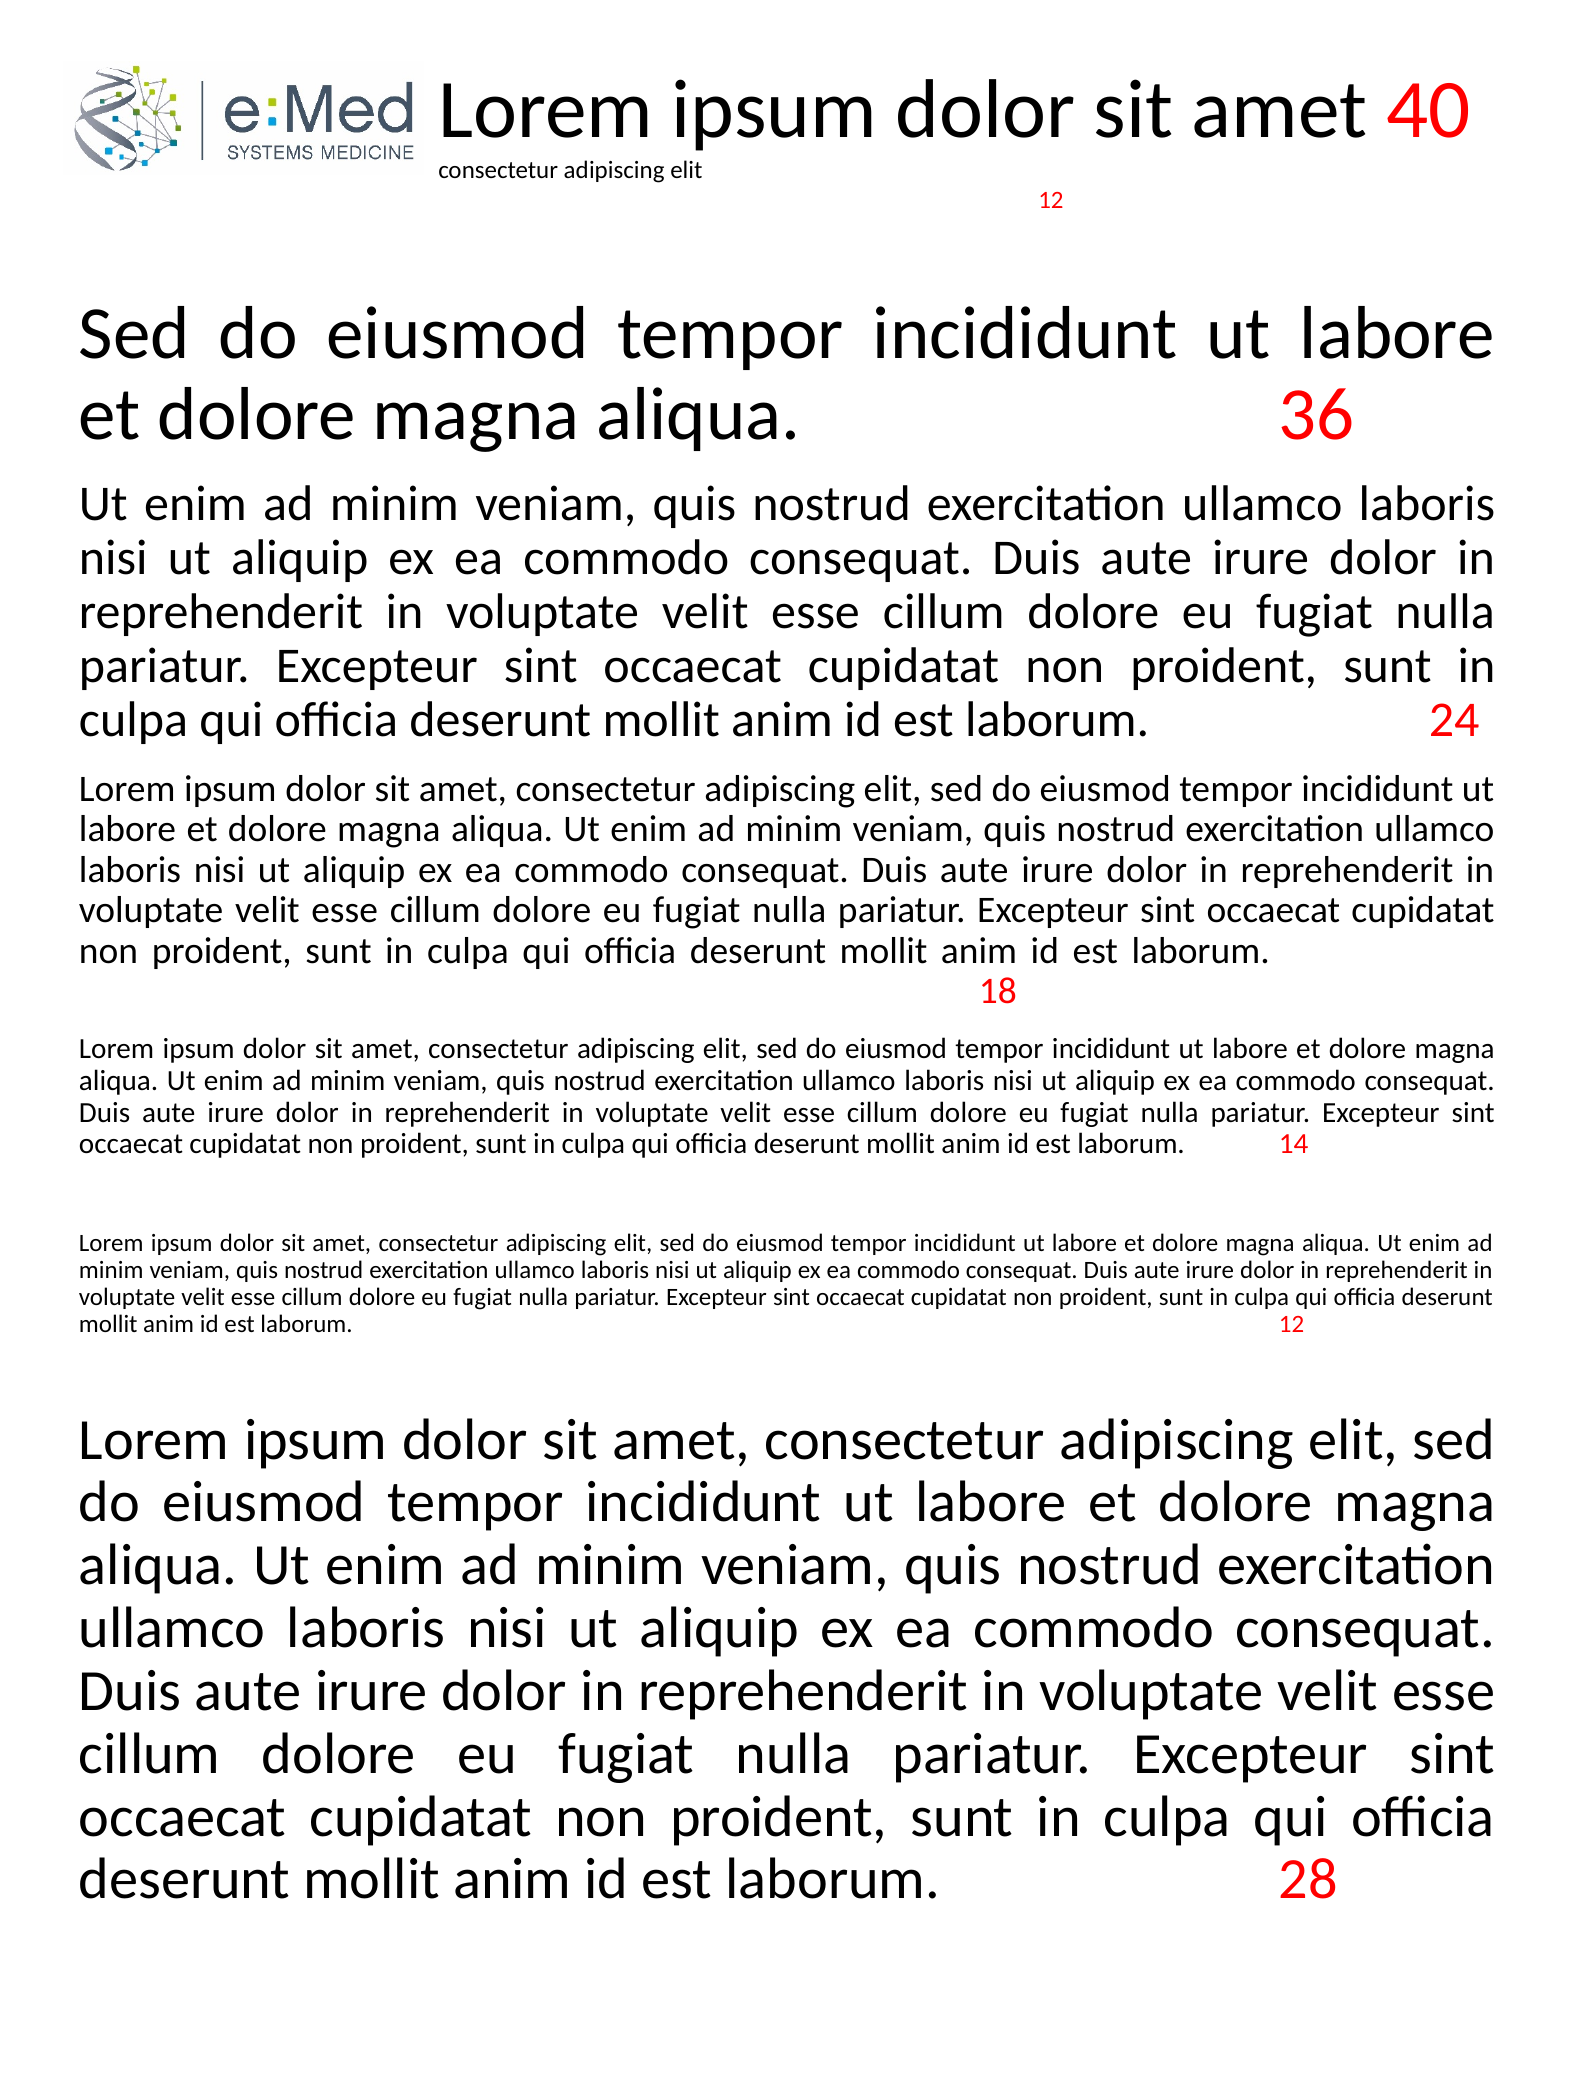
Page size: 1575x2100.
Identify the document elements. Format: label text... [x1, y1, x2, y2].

text_box Lorem ipsum dolor sit amet 40 consectetur adipiscing elit 12 [423, 46, 1536, 221]
picture [63, 61, 424, 175]
subtitle Sed do eiusmod tempor incididunt ut labore et dolore magna aliqua. 36 Ut enim ad minim veniam, quis nostrud exercitation ullamco laboris nisi ut aliquip ex ea commodo consequat. Duis aute irure dolor in reprehenderit in voluptate velit esse cillum dolore eu fugiat nulla pariatur. Excepteur sint occaecat cupidatat non proident, sunt in culpa qui officia deserunt mollit anim id est laborum. 24 Lorem ipsum dolor sit amet, consectetur adipiscing elit, sed do eiusmod tempor incididunt ut labore et dolore magna aliqua. Ut enim ad minim veniam, quis nostrud exercitation ullamco laboris nisi ut aliquip ex ea commodo consequat. Duis aute irure dolor in reprehenderit in voluptate velit esse cillum dolore eu fugiat nulla pariatur. Excepteur sint occaecat cupidatat non proident, sunt in culpa qui officia deserunt mollit anim id est laborum. 18 Lorem ipsum dolor sit amet, consectetur adipiscing elit, sed do eiusmod tempor incididunt ut labore et dolore magna aliqua. Ut enim ad minim veniam, quis nostrud exercitation ullamco laboris nisi ut aliquip ex ea commodo consequat. Duis aute irure dolor in reprehenderit in voluptate velit esse cillum dolore eu fugiat nulla pariatur. Excepteur sint occaecat cupidatat non proident, sunt in culpa qui officia deserunt mollit anim id est laborum. 14 Lorem ipsum dolor sit amet, consectetur adipiscing elit, sed do eiusmod tempor incididunt ut labore et dolore magna aliqua. Ut enim ad minim veniam, quis nostrud exercitation ullamco laboris nisi ut aliquip ex ea commodo consequat. Duis aute irure dolor in reprehenderit in voluptate velit esse cillum dolore eu fugiat nulla pariatur. Excepteur sint occaecat cupidatat non proident, sunt in culpa qui officia deserunt mollit anim id est laborum. 12 Lorem ipsum dolor sit amet, consectetur adipiscing elit, sed do eiusmod tempor incididunt ut labore et dolore magna aliqua. Ut enim ad minim veniam, quis nostrud exercitation ullamco laboris nisi ut aliquip ex ea commodo consequat. Duis aute irure dolor in reprehenderit in voluptate velit esse cillum dolore eu fugiat nulla pariatur. Excepteur sint occaecat cupidatat non proident, sunt in culpa qui officia deserunt mollit anim id est laborum. 28 [63, 175, 1511, 2041]
